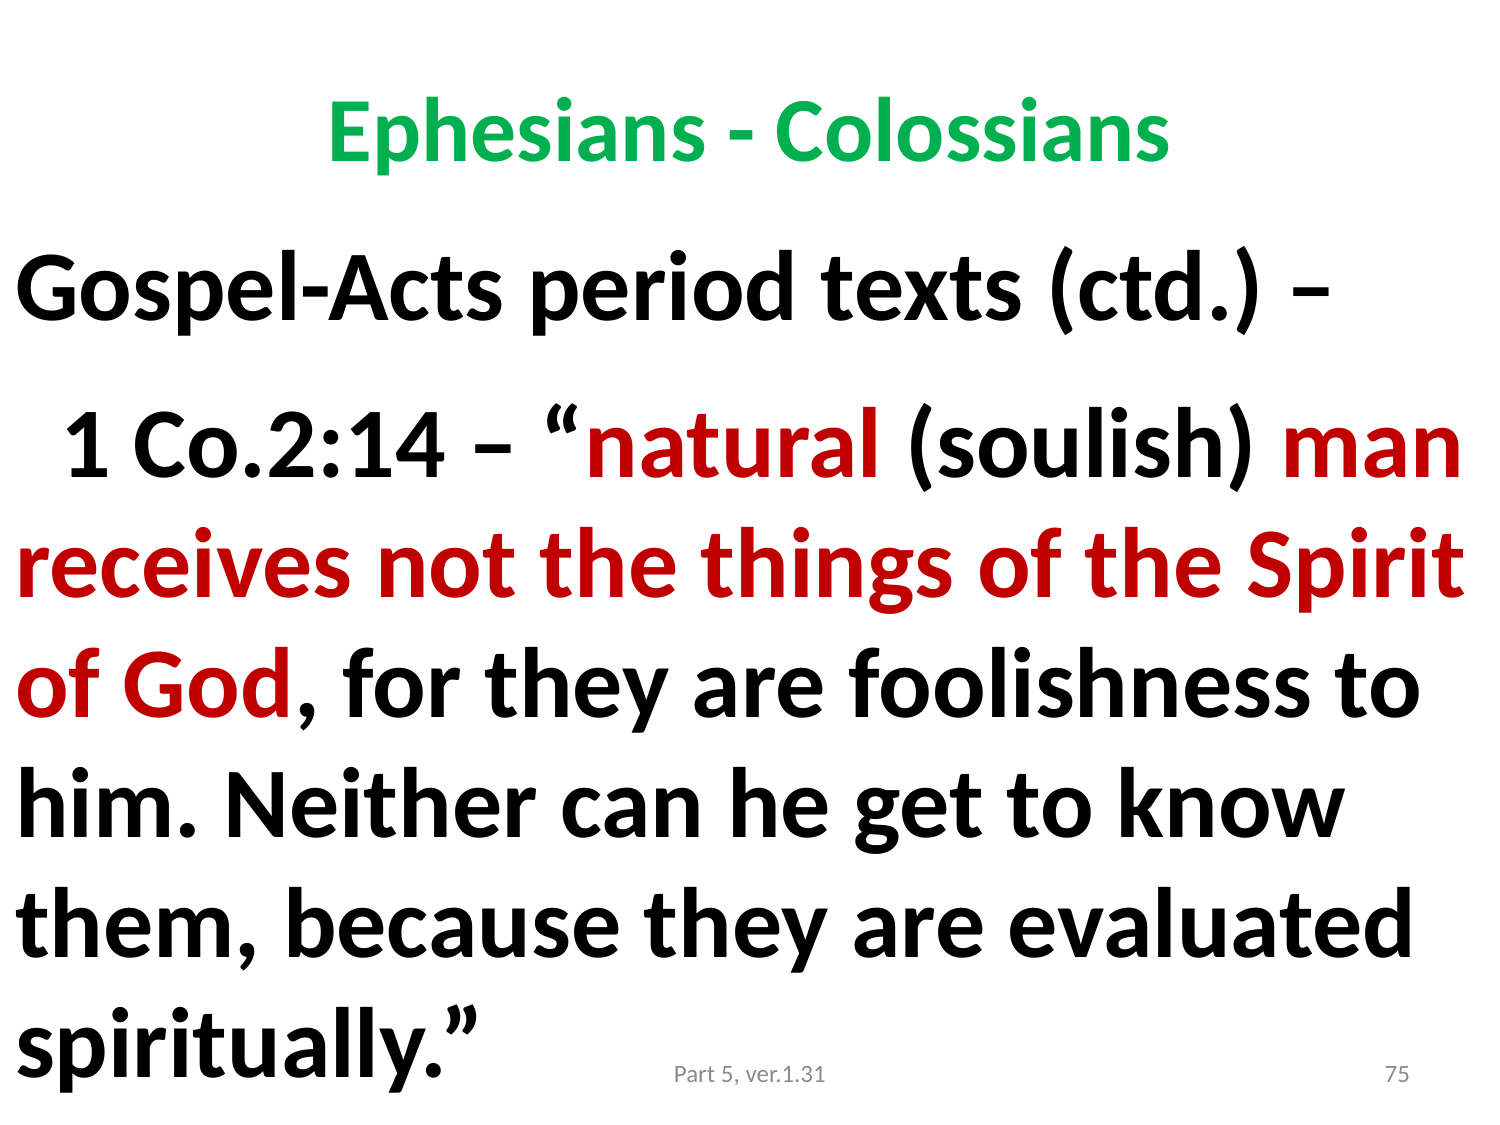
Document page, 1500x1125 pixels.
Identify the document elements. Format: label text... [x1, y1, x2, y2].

footer Part 5, ver.1.31 [512, 1042, 988, 1103]
title Ephesians - Colossians [112, 62, 1388, 188]
slide_number 75 [1074, 1042, 1425, 1103]
subtitle Gospel-Acts period texts (ctd.) – 1 Co.2:14 – “natural (soulish) man receives not the things of the Spirit of God, for they are foolishness to him. Neither can he get to know them, because they are evaluated spiritually.” [0, 212, 1500, 1088]
